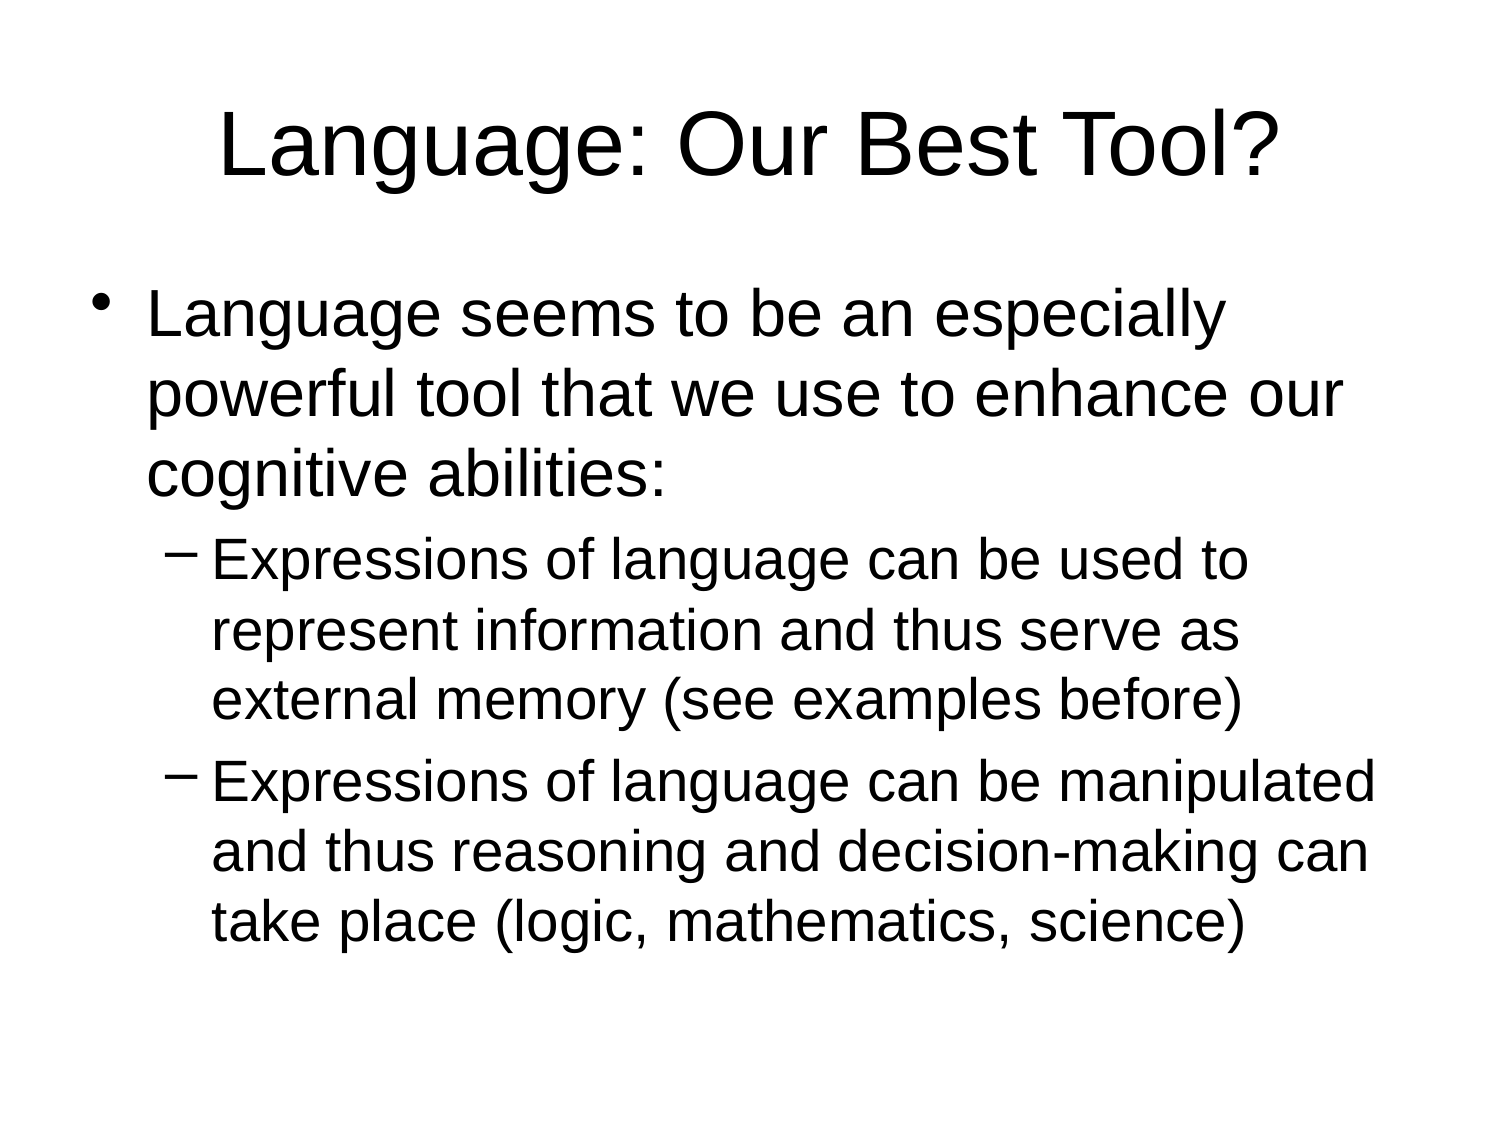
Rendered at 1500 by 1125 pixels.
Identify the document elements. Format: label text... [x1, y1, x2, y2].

list Language seems to be an especially powerful tool that we use to enhance our cognitive abilities: Expressions of language can be used to represent information and thus serve as external memory (see examples before) Expressions of language can be manipulated and thus reasoning and decision-making can take place (logic, mathematics, science) [74, 262, 1426, 1006]
title Language: Our Best Tool? [74, 44, 1426, 233]
